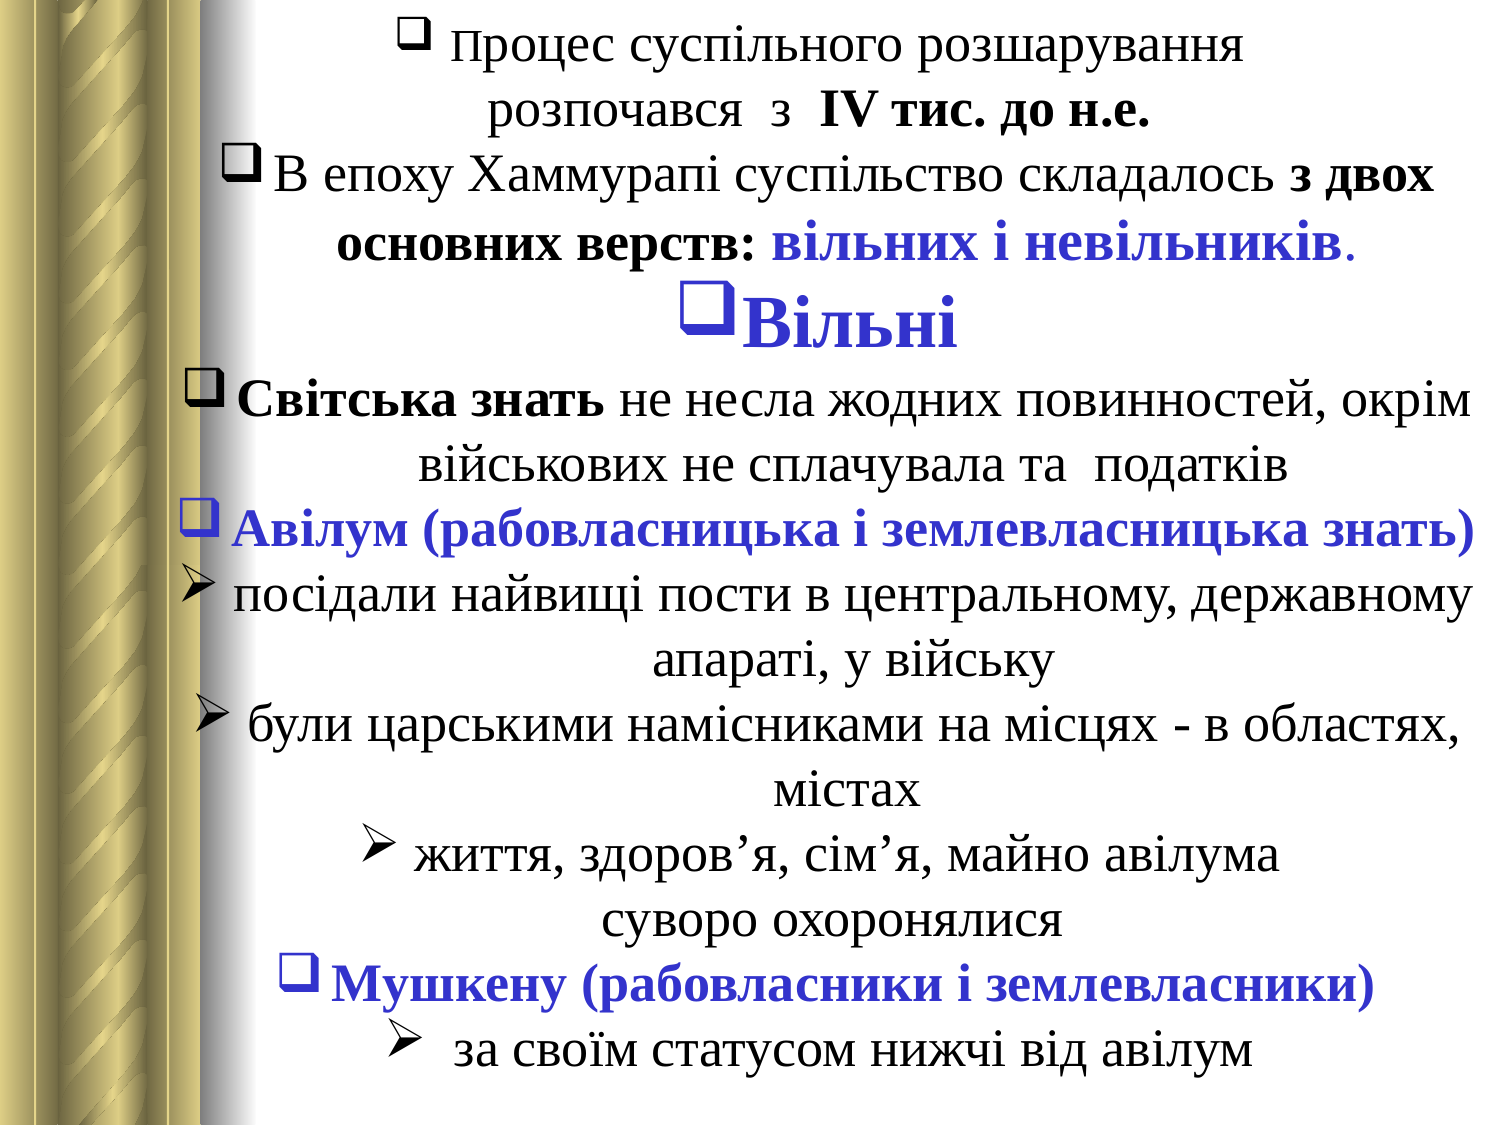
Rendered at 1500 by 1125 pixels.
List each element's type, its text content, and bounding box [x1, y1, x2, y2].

list Процес суспільного розшарування розпочався з IV тис. до н.е. В епоху Хаммурапі суспільство складалось з двох основних верств: вільних і невільників. Вільні Світська знать не несла жодних повинностей, окрім військових не сплачувала та податків Авілум (рабовласницька і землевласницька знать) посідали найвищі пости в центральному, державному апараті, у війську були царськими намісниками на місцях - в областях, містах життя, здоров’я, сім’я, майно авілума суворо охоронялися Мушкену (рабовласники і землевласники) за своїм статусом нижчі від авілум [152, 0, 1500, 1125]
